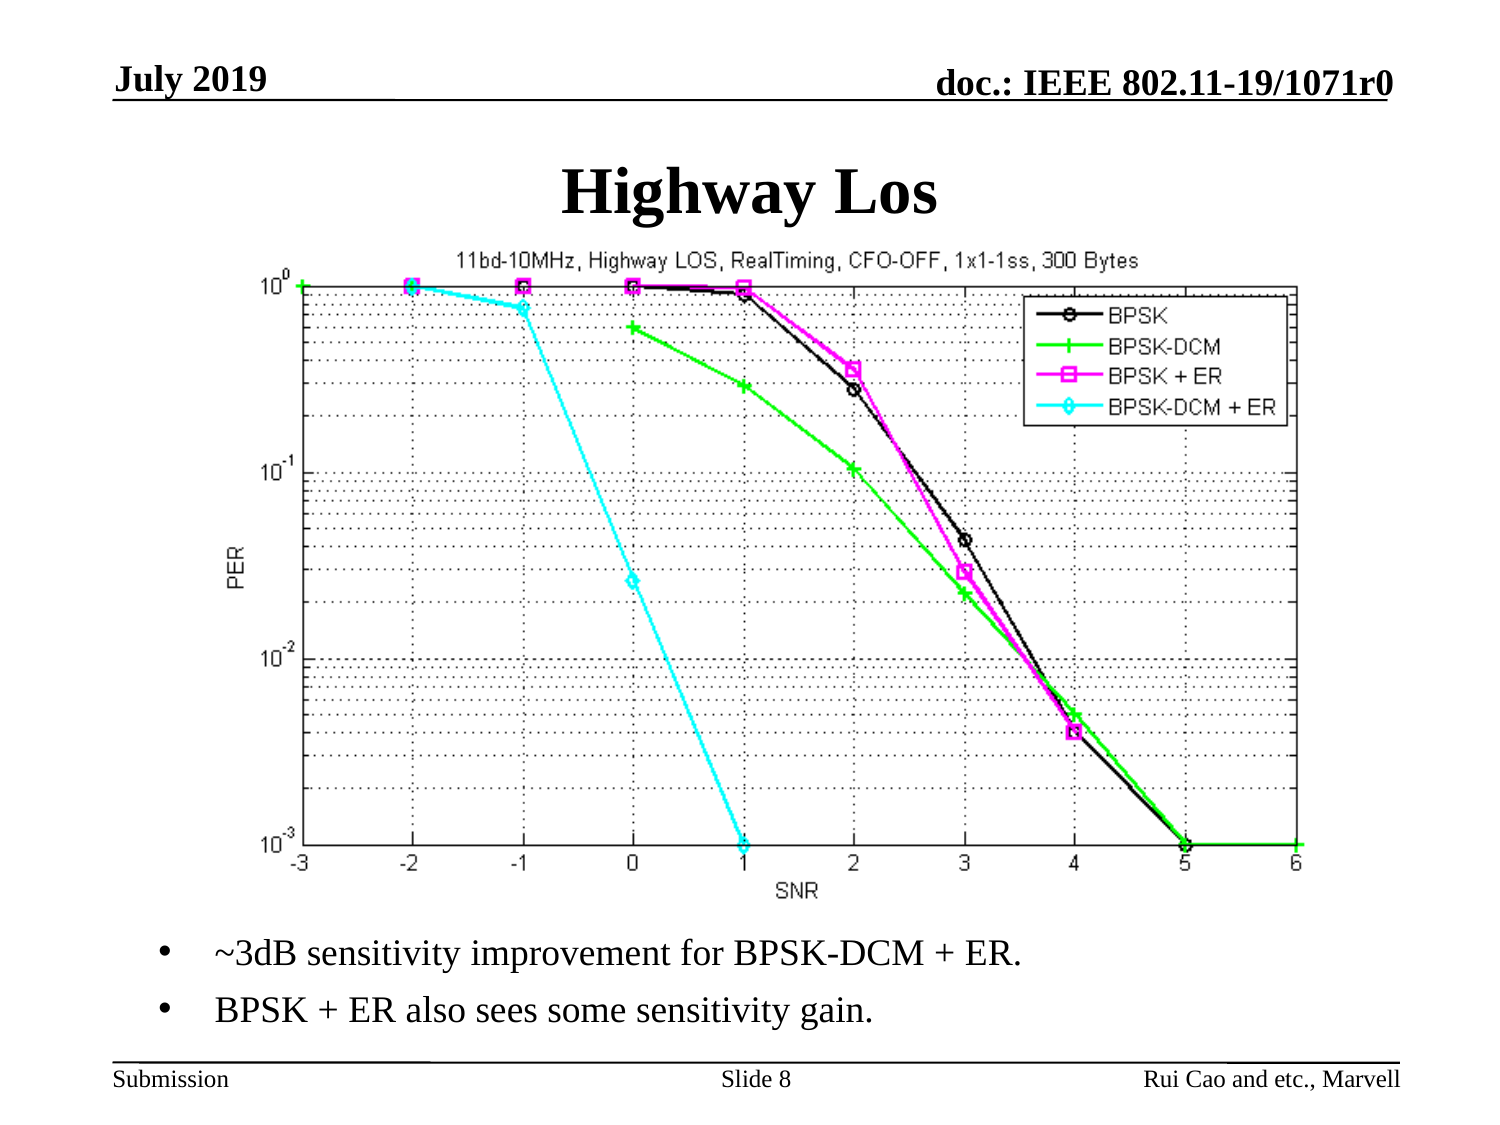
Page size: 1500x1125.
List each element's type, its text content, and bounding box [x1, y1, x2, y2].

title Highway Los [112, 99, 1388, 275]
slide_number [114, 54, 423, 100]
picture [136, 234, 1419, 921]
list ~3dB sensitivity improvement for BPSK-DCM + ER. BPSK + ER also sees some sensitivity gain. [142, 919, 1456, 1046]
footer Rui Cao and etc., Marvell [878, 1061, 1402, 1093]
slide_number Slide 8 [712, 1061, 800, 1123]
